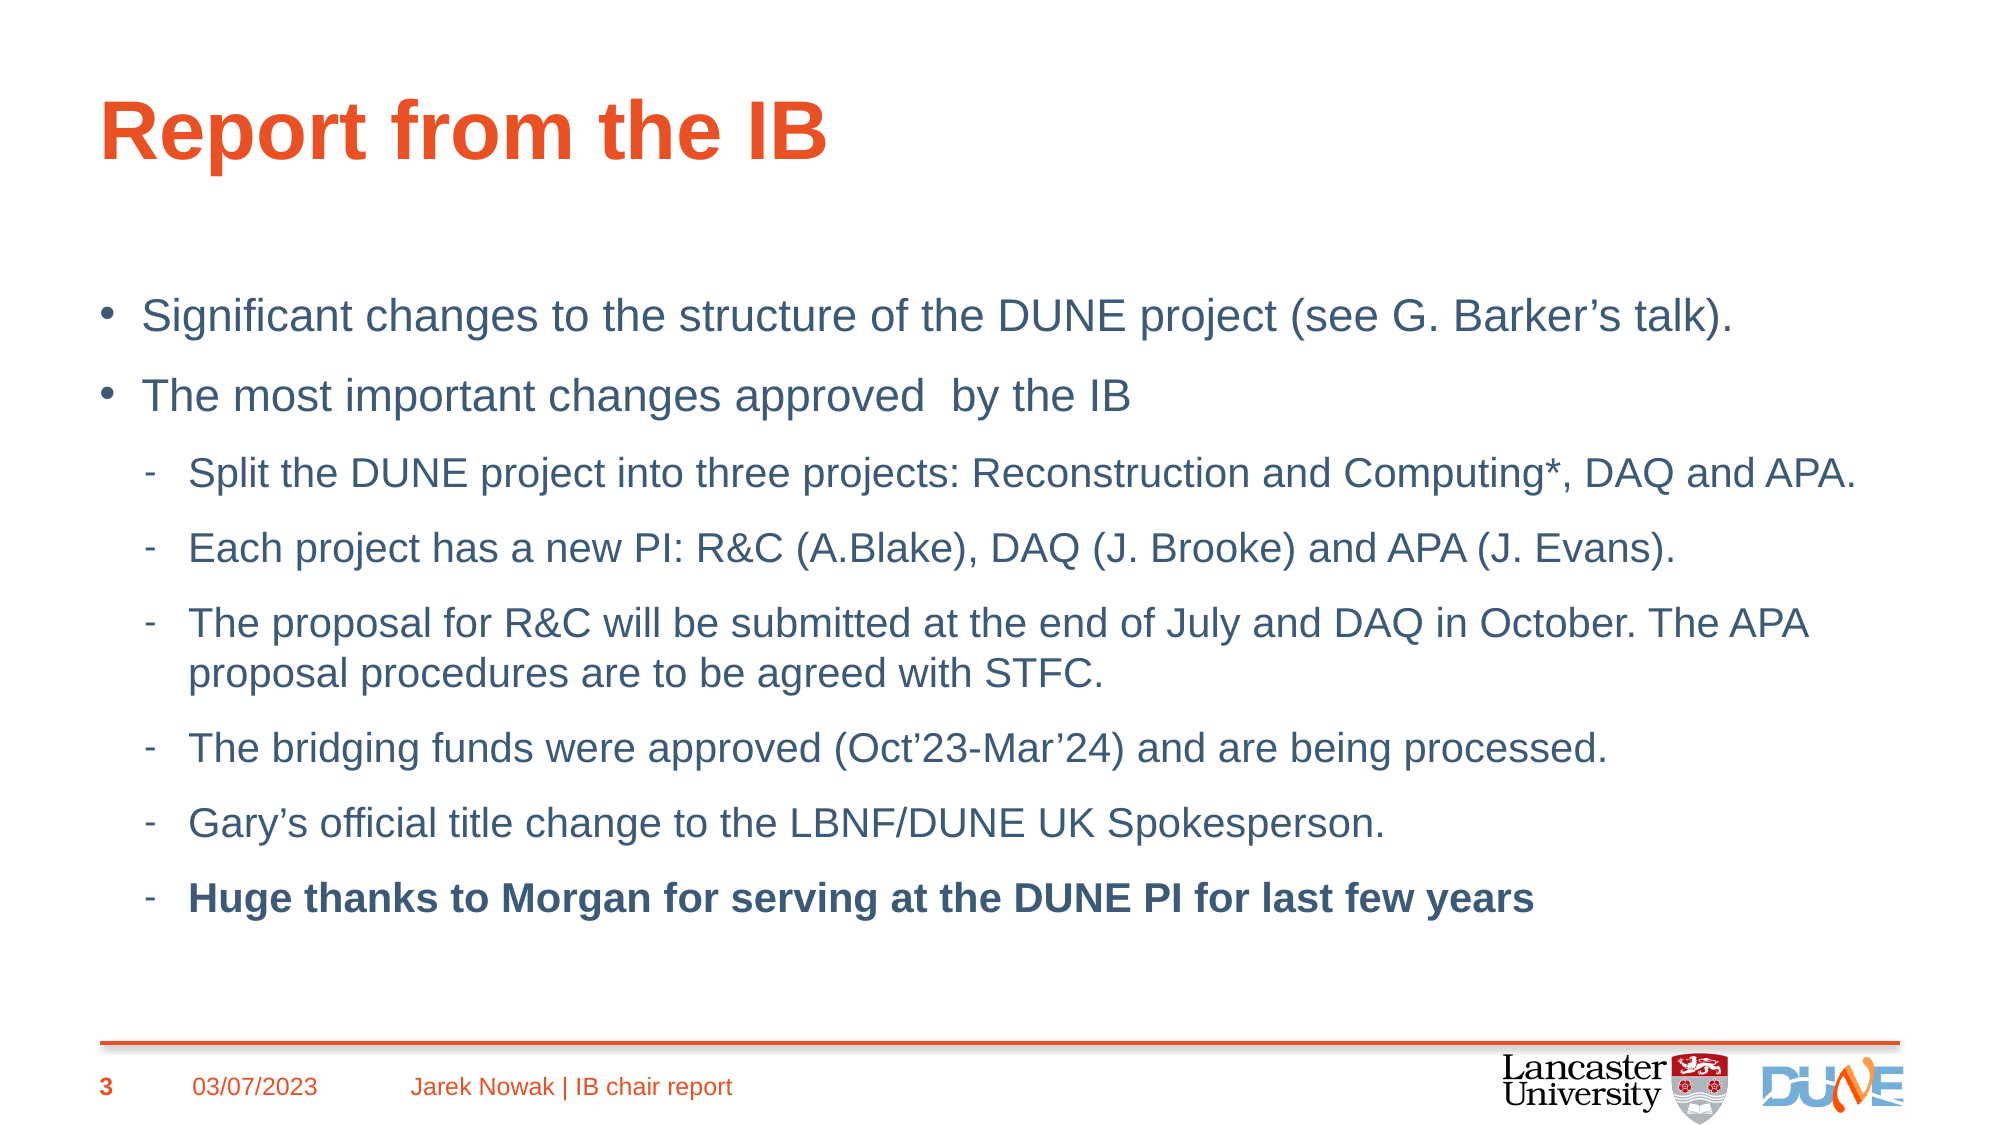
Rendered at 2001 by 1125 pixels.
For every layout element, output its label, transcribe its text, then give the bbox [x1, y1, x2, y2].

slide_number 3 [99, 1074, 193, 1101]
list Significant changes to the structure of the DUNE project (see G. Barker’s talk). The most important changes approved by the IB Split the DUNE project into three projects: Reconstruction and Computing*, DAQ and APA. Each project has a new PI: R&C (A.Blake), DAQ (J. Brooke) and APA (J. Evans). The proposal for R&C will be submitted at the end of July and DAQ in October. The APA proposal procedures are to be agreed with STFC. The bridging funds were approved (Oct’23-Mar’24) and are being processed. Gary’s official title change to the LBNF/DUNE UK Spokesperson. Huge thanks to Morgan for serving at the DUNE PI for last few years [99, 198, 1900, 1030]
title Report from the IB [99, 75, 1900, 183]
footer Jarek Nowak | IB chair report [410, 1074, 1362, 1101]
picture [1761, 1054, 1905, 1114]
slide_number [193, 1074, 410, 1101]
picture [1501, 1052, 1730, 1125]
